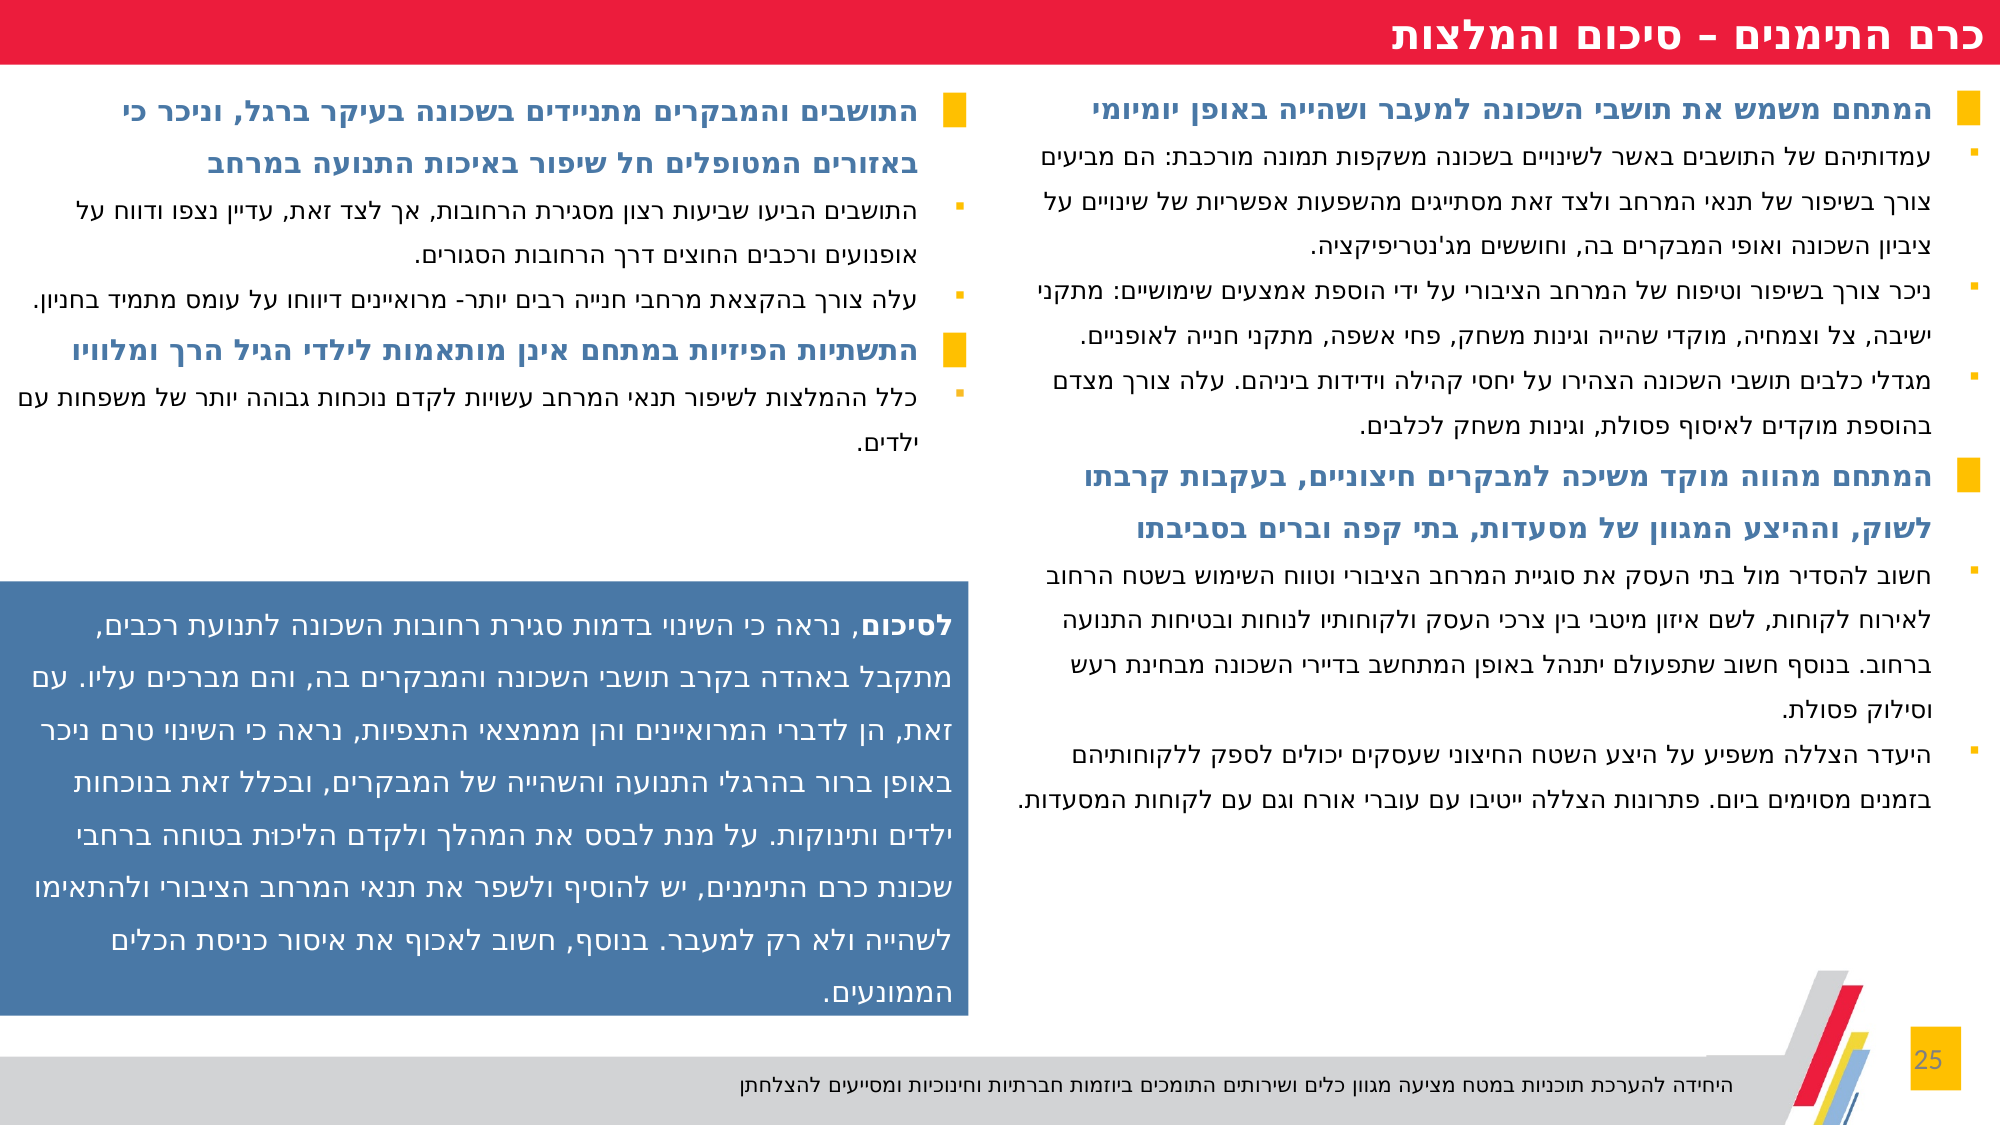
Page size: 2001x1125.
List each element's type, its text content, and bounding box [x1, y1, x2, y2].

slide_number 25 [1853, 1028, 1959, 1088]
text_box לסיכום, נראה כי השינוי בדמות סגירת רחובות השכונה לתנועת רכבים, מתקבל באהדה בקרב תושבי השכונה והמבקרים בה, והם מברכים עליו. עם זאת, הן לדברי המרואיינים והן מממצאי התצפיות, נראה כי השינוי טרם ניכר באופן ברור בהרגלי התנועה והשהייה של המבקרים, ובכלל זאת בנוכחות ילדים ותינוקות. על מנת לבסס את המהלך ולקדם הליכוּת בטוחה ברחבי שכונת כרם התימנים, יש להוסיף ולשפר את תנאי המרחב הציבורי ולהתאימו לשהייה ולא רק למעבר. בנוסף, חשוב לאכוף את איסור כניסת הכלים הממונעים. [0, 581, 969, 1016]
text_box כרם התימנים – סיכום והמלצות [0, 0, 2000, 65]
text_box המתחם משמש את תושבי השכונה למעבר ושהייה באופן יומיומי עמדותיהם של התושבים באשר לשינויים בשכונה משקפות תמונה מורכבת: הם מביעים צורך בשיפור של תנאי המרחב ולצד זאת מסתייגים מהשפעות אפשריות של שינויים על ציביון השכונה ואופי המבקרים בה, וחוששים מג'נטריפיקציה. ניכר צורך בשיפור וטיפוח של המרחב הציבורי על ידי הוספת אמצעים שימושיים: מתקני ישיבה, צל וצמחיה, מוקדי שהייה וגינות משחק, פחי אשפה, מתקני חנייה לאופניים. מגדלי כלבים תושבי השכונה הצהירו על יחסי קהילה וידידות ביניהם. עלה צורך מצדם בהוספת מוקדים לאיסוף פסולת, וגינות משחק לכלבים. המתחם מהווה מוקד משיכה למבקרים חיצוניים, בעקבות קרבתו לשוק, וההיצע המגוון של מסעדות, בתי קפה וברים בסביבתו חשוב להסדיר מול בתי העסק את סוגיית המרחב הציבורי וטווח השימוש בשטח הרחוב לאירוח לקוחות, לשם איזון מיטבי בין צרכי העסק ולקוחותיו לנוחות ובטיחות התנועה ברחוב. בנוסף חשוב שתפעולם יתנהל באופן המתחשב בדיירי השכונה מבחינת רעש וסילוק פסולת. היעדר הצללה משפיע על היצע השטח החיצוני שעסקים יכולים לספק ללקוחותיהם בזמנים מסוימים ביום. פתרונות הצללה ייטיבו עם עוברי אורח וגם עם לקוחות המסעדות. [999, 65, 1995, 821]
text_box התושבים והמבקרים מתניידים בשכונה בעיקר ברגל, וניכר כי באזורים המטופלים חל שיפור באיכות התנועה במרחב התושבים הביעו שביעות רצון מסגירת הרחובות, אך לצד זאת, עדיין נצפו ודווח על אופנועים ורכבים החוצים דרך הרחובות הסגורים. עלה צורך בהקצאת מרחבי חנייה רבים יותר- מרואיינים דיווחו על עומס מתמיד בחניון. התשתיות הפיזיות במתחם אינן מותאמות לילדי הגיל הרך ומלוויו כלל ההמלצות לשיפור תנאי המרחב עשויות לקדם נוכחות גבוהה יותר של משפחות עם ילדים. [0, 66, 981, 509]
picture [1706, 957, 1889, 1125]
